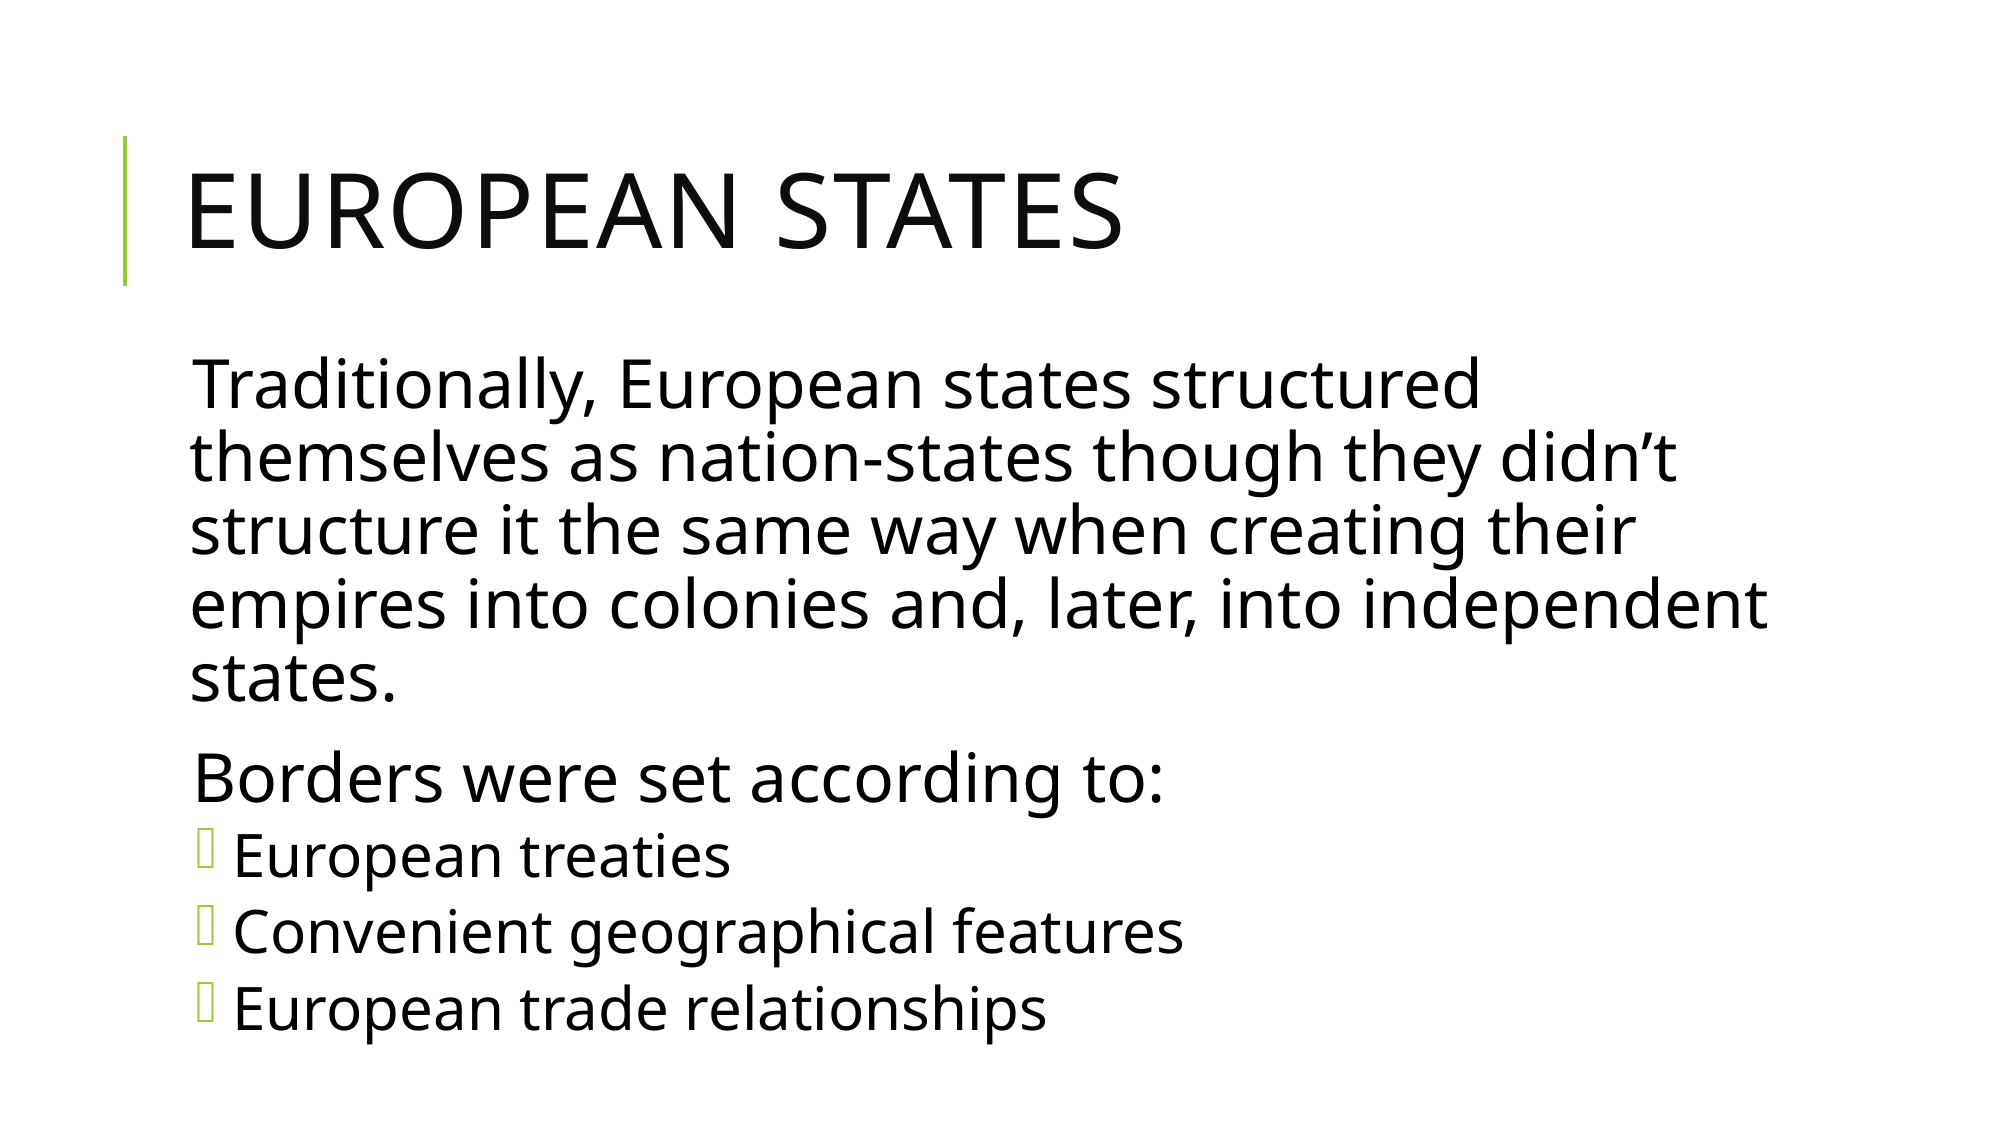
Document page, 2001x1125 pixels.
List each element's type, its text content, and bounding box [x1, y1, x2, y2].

title European States [168, 96, 1763, 341]
list Traditionally, European states structured themselves as nation-states though they didn’t structure it the same way when creating their empires into colonies and, later, into independent states. Borders were set according to: European treaties Convenient geographical features European trade relationships [168, 341, 1800, 1053]
